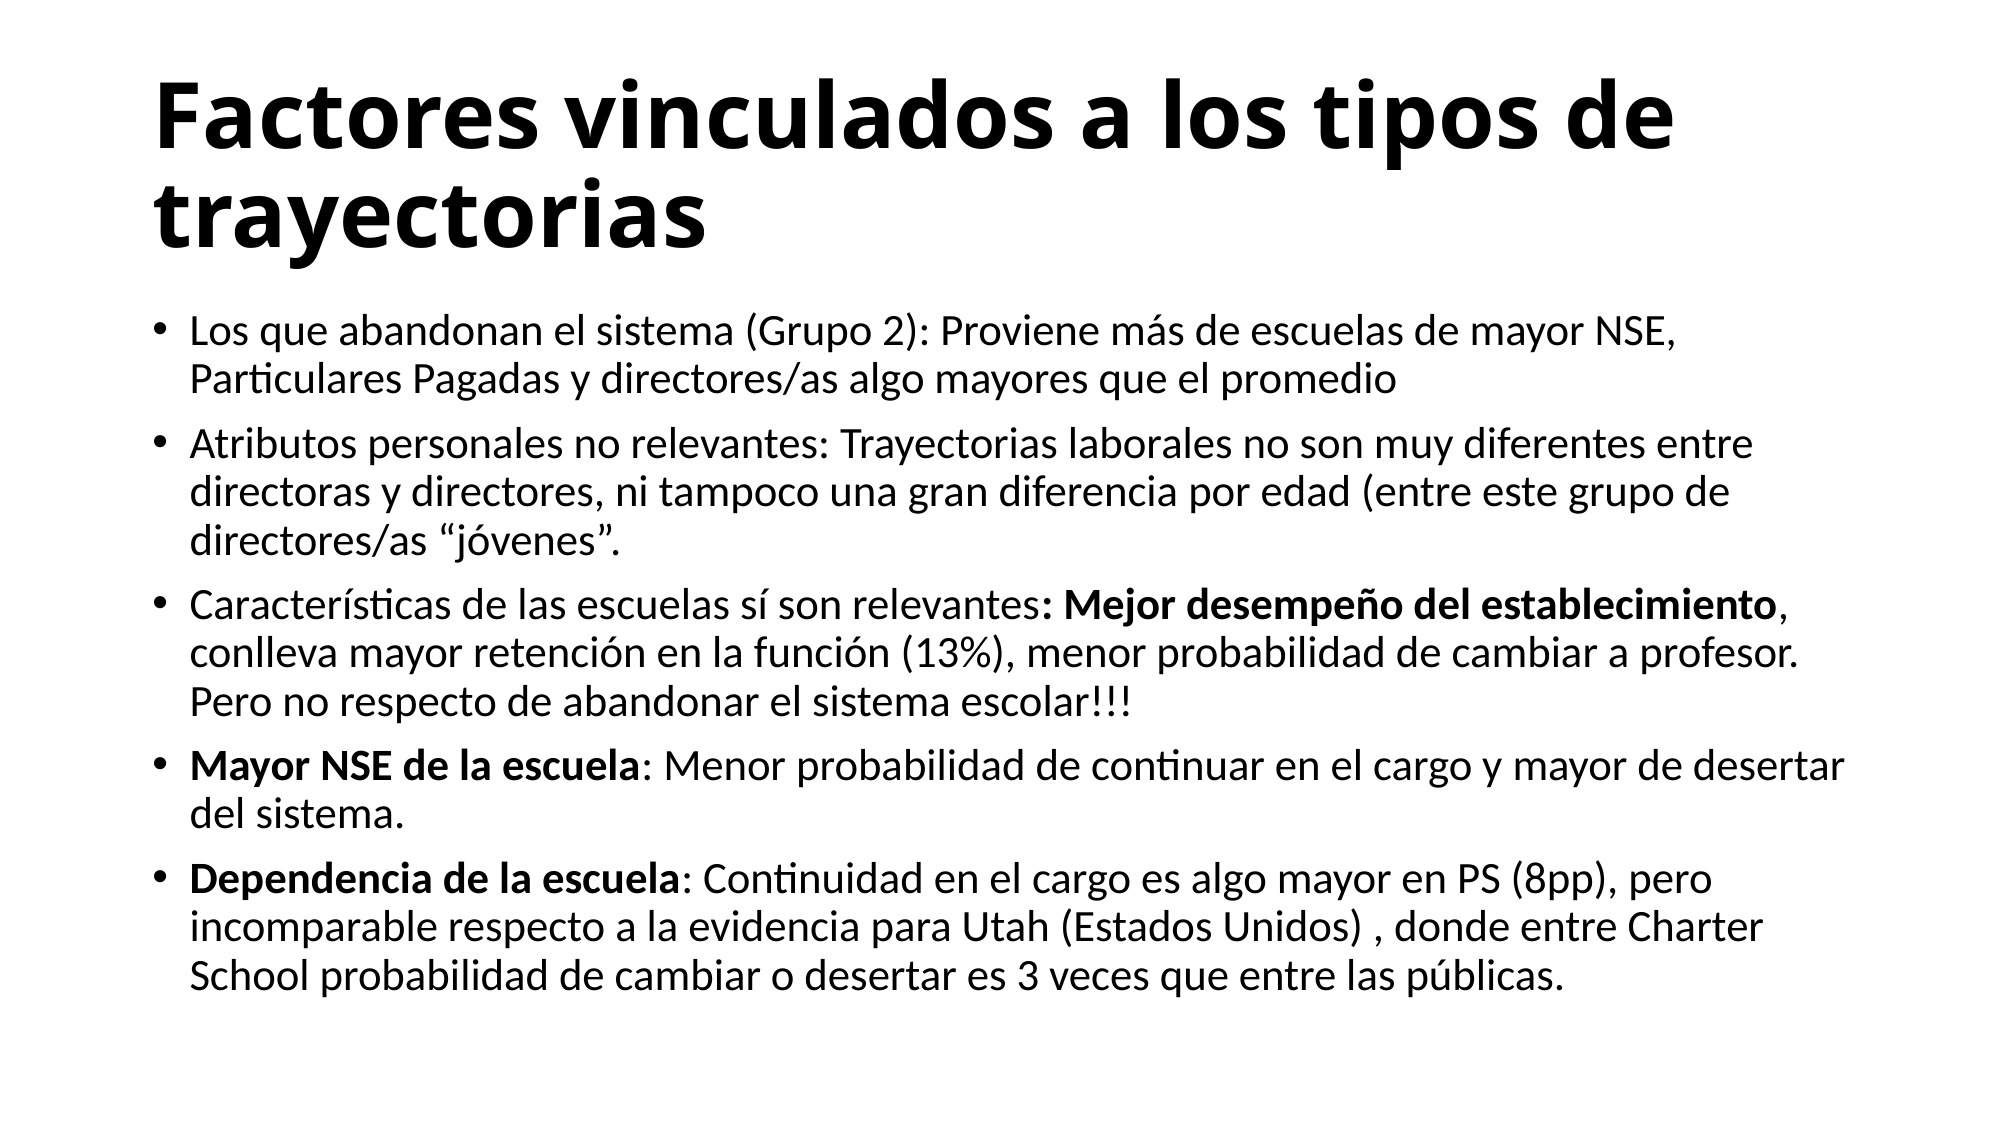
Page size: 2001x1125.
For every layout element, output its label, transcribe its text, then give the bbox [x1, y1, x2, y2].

list Los que abandonan el sistema (Grupo 2): Proviene más de escuelas de mayor NSE, Particulares Pagadas y directores/as algo mayores que el promedio Atributos personales no relevantes: Trayectorias laborales no son muy diferentes entre directoras y directores, ni tampoco una gran diferencia por edad (entre este grupo de directores/as “jóvenes”. Características de las escuelas sí son relevantes: Mejor desempeño del establecimiento, conlleva mayor retención en la función (13%), menor probabilidad de cambiar a profesor. Pero no respecto de abandonar el sistema escolar!!! Mayor NSE de la escuela: Menor probabilidad de continuar en el cargo y mayor de desertar del sistema. Dependencia de la escuela: Continuidad en el cargo es algo mayor en PS (8pp), pero incomparable respecto a la evidencia para Utah (Estados Unidos) , donde entre Charter School probabilidad de cambiar o desertar es 3 veces que entre las públicas. [137, 299, 1863, 1014]
title Factores vinculados a los tipos de trayectorias [137, 59, 1863, 278]
